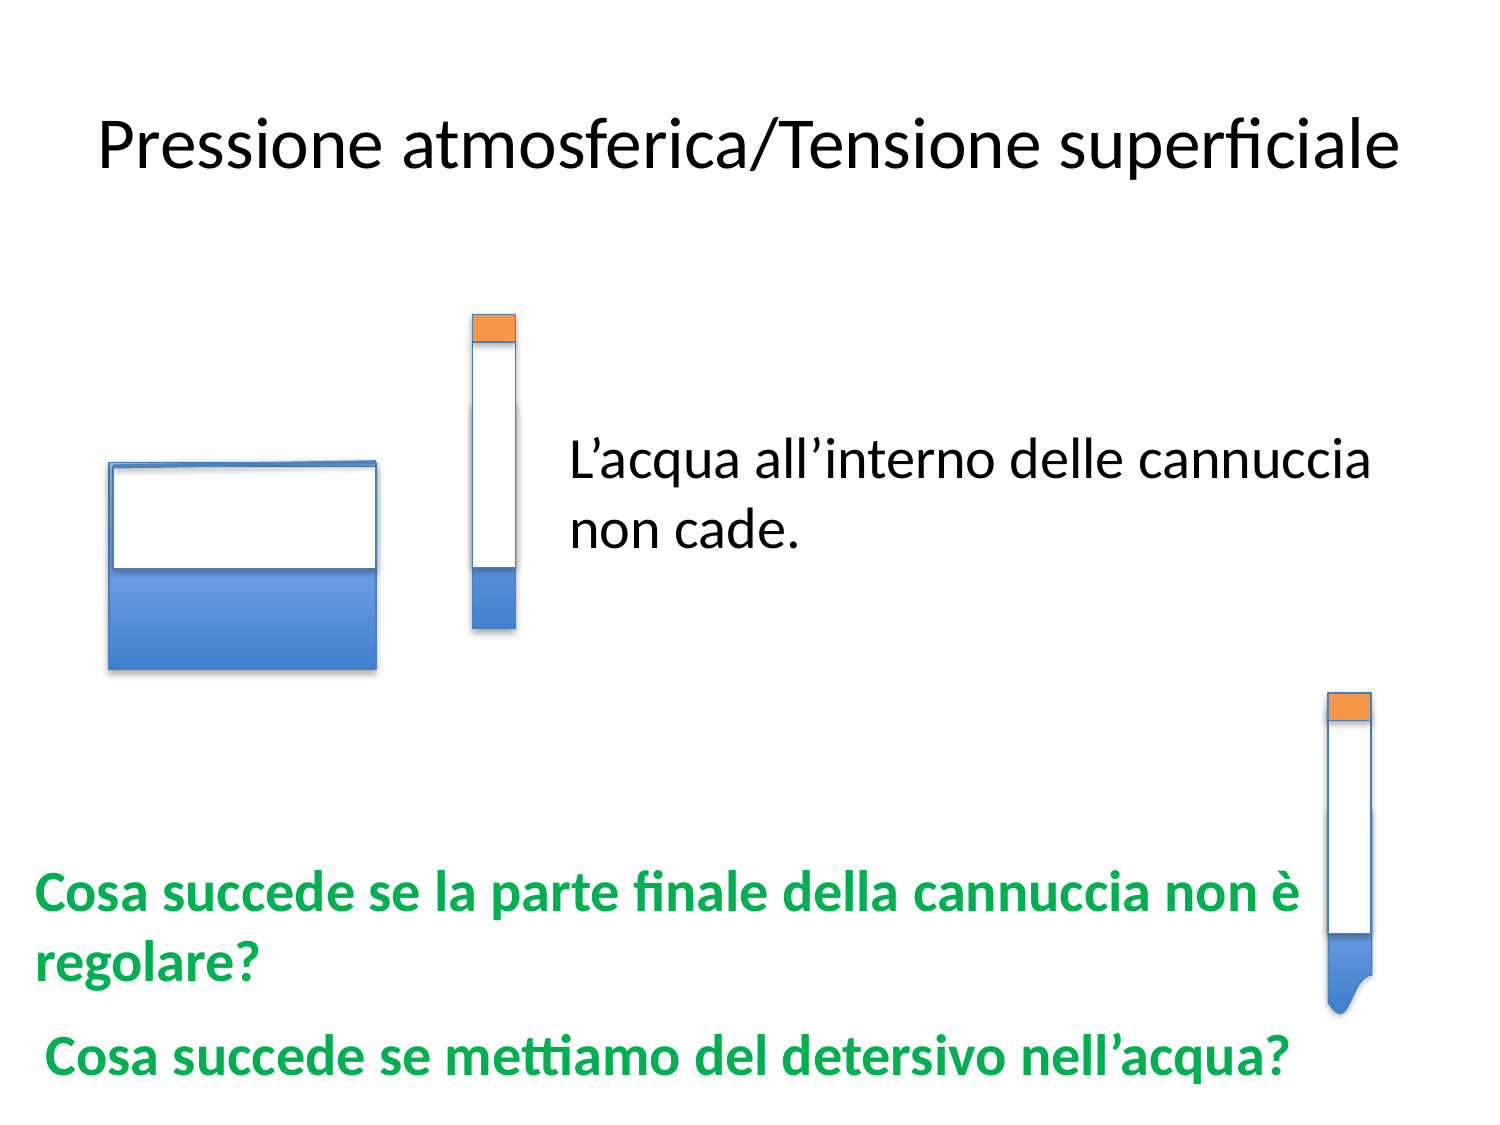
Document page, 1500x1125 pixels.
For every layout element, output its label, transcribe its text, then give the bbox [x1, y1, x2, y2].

text_box [472, 575, 516, 629]
text_box Cosa succede se mettiamo del detersivo nell’acqua? [30, 1009, 1350, 1095]
text_box [472, 350, 516, 569]
text_box [1327, 692, 1372, 721]
text_box [112, 474, 377, 570]
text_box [112, 462, 377, 467]
text_box [108, 574, 377, 670]
title Pressione atmosferica/Tensione superficiale [75, 45, 1425, 233]
text_box [1327, 940, 1373, 1014]
text_box [1327, 728, 1372, 934]
text_box Cosa succede se la parte finale della cannuccia non è regolare? [20, 845, 1340, 1001]
text_box L’acqua all’interno delle cannuccia non cade. [554, 412, 1476, 568]
text_box [472, 314, 516, 343]
